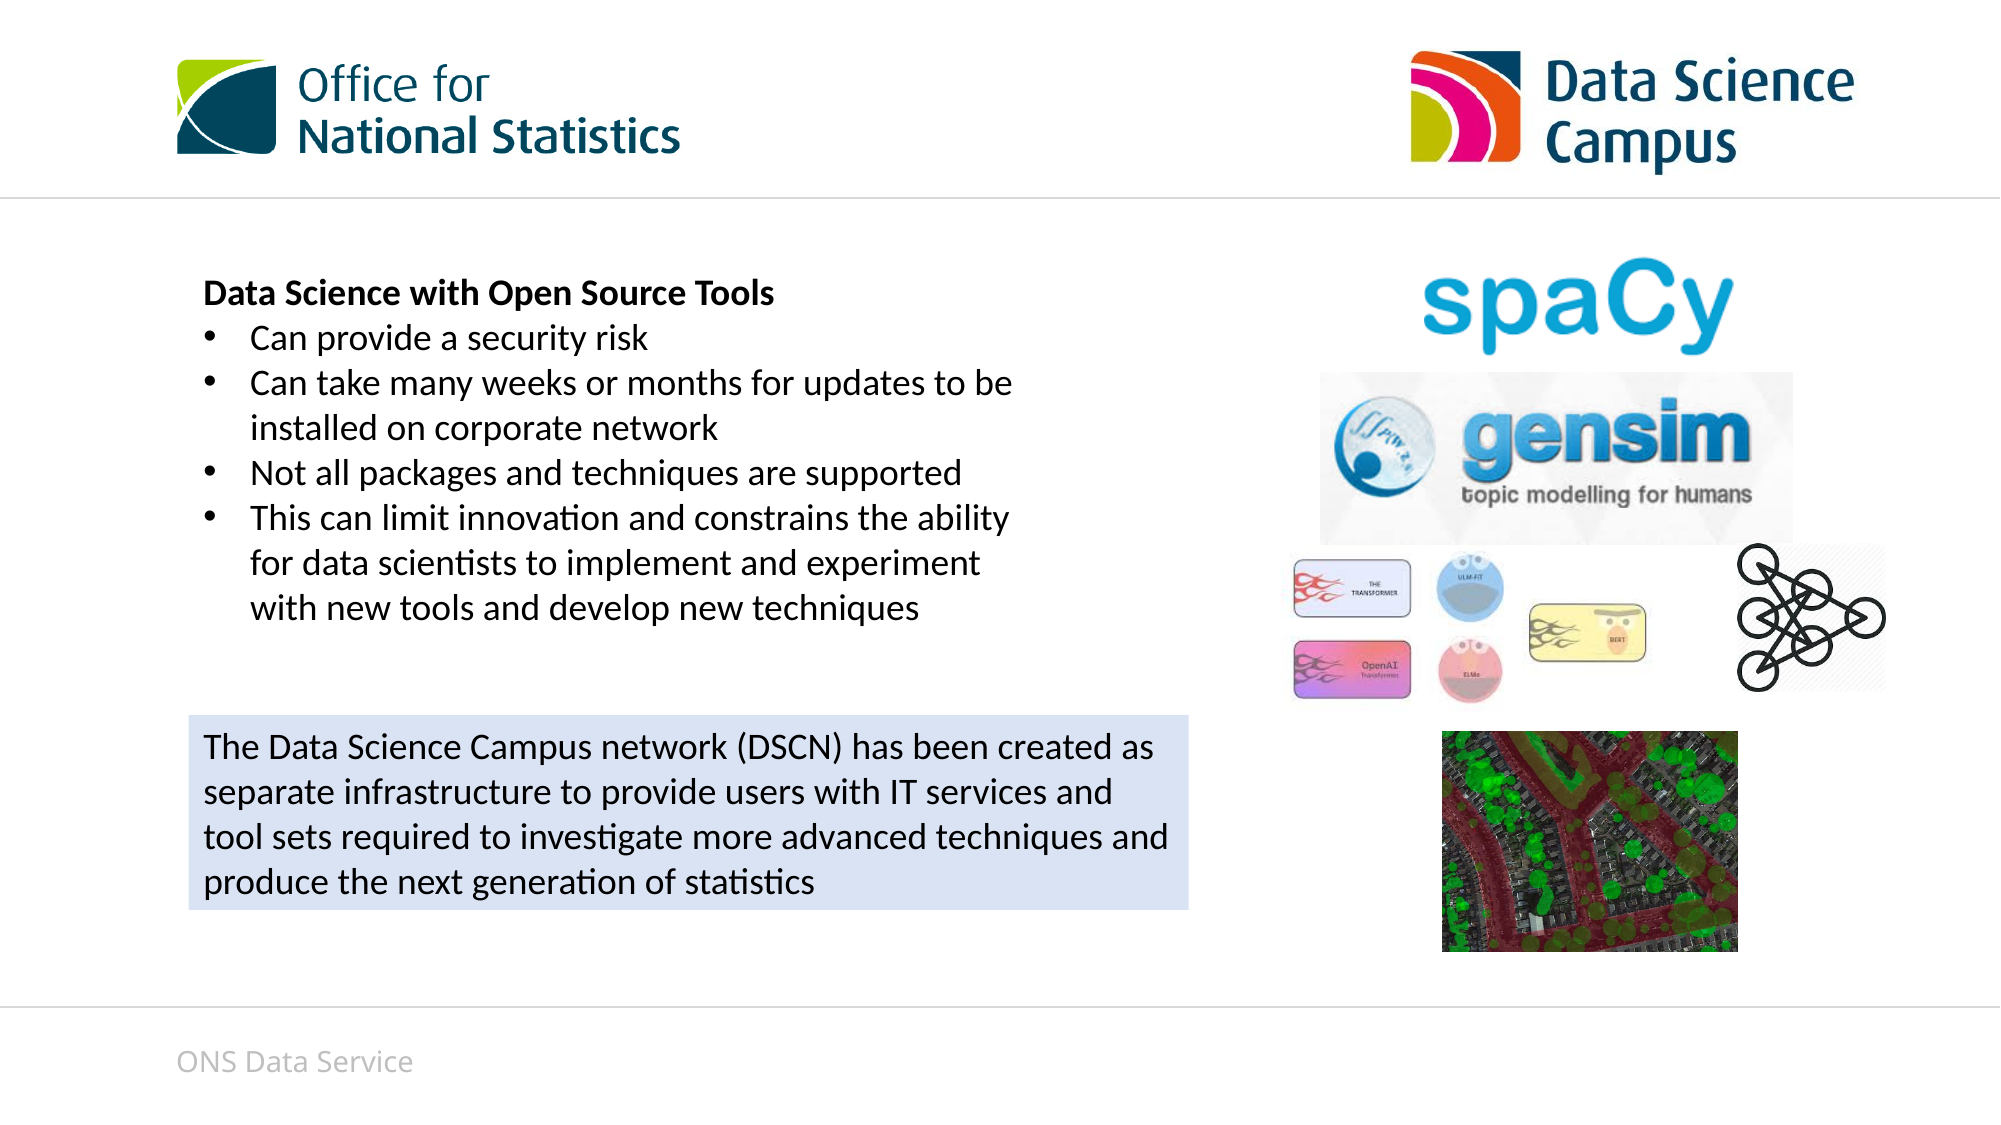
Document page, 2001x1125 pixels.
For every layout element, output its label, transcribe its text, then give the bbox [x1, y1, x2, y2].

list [161, 36, 696, 176]
text_box The Data Science Campus network (DSCN) has been created as separate infrastructure to provide users with IT services and tool sets required to investigate more advanced techniques and produce the next generation of statistics [188, 715, 1189, 910]
text_box ONS Data Service [161, 1036, 1385, 1086]
picture [1442, 731, 1738, 952]
picture [1423, 251, 1737, 363]
picture [1407, 48, 1860, 176]
picture [1280, 372, 1886, 720]
text_box Data Science with Open Source Tools Can provide a security risk Can take many weeks or months for updates to be installed on corporate network Not all packages and techniques are supported This can limit innovation and constrains the ability for data scientists to implement and experiment with new tools and develop new techniques [188, 260, 1036, 715]
